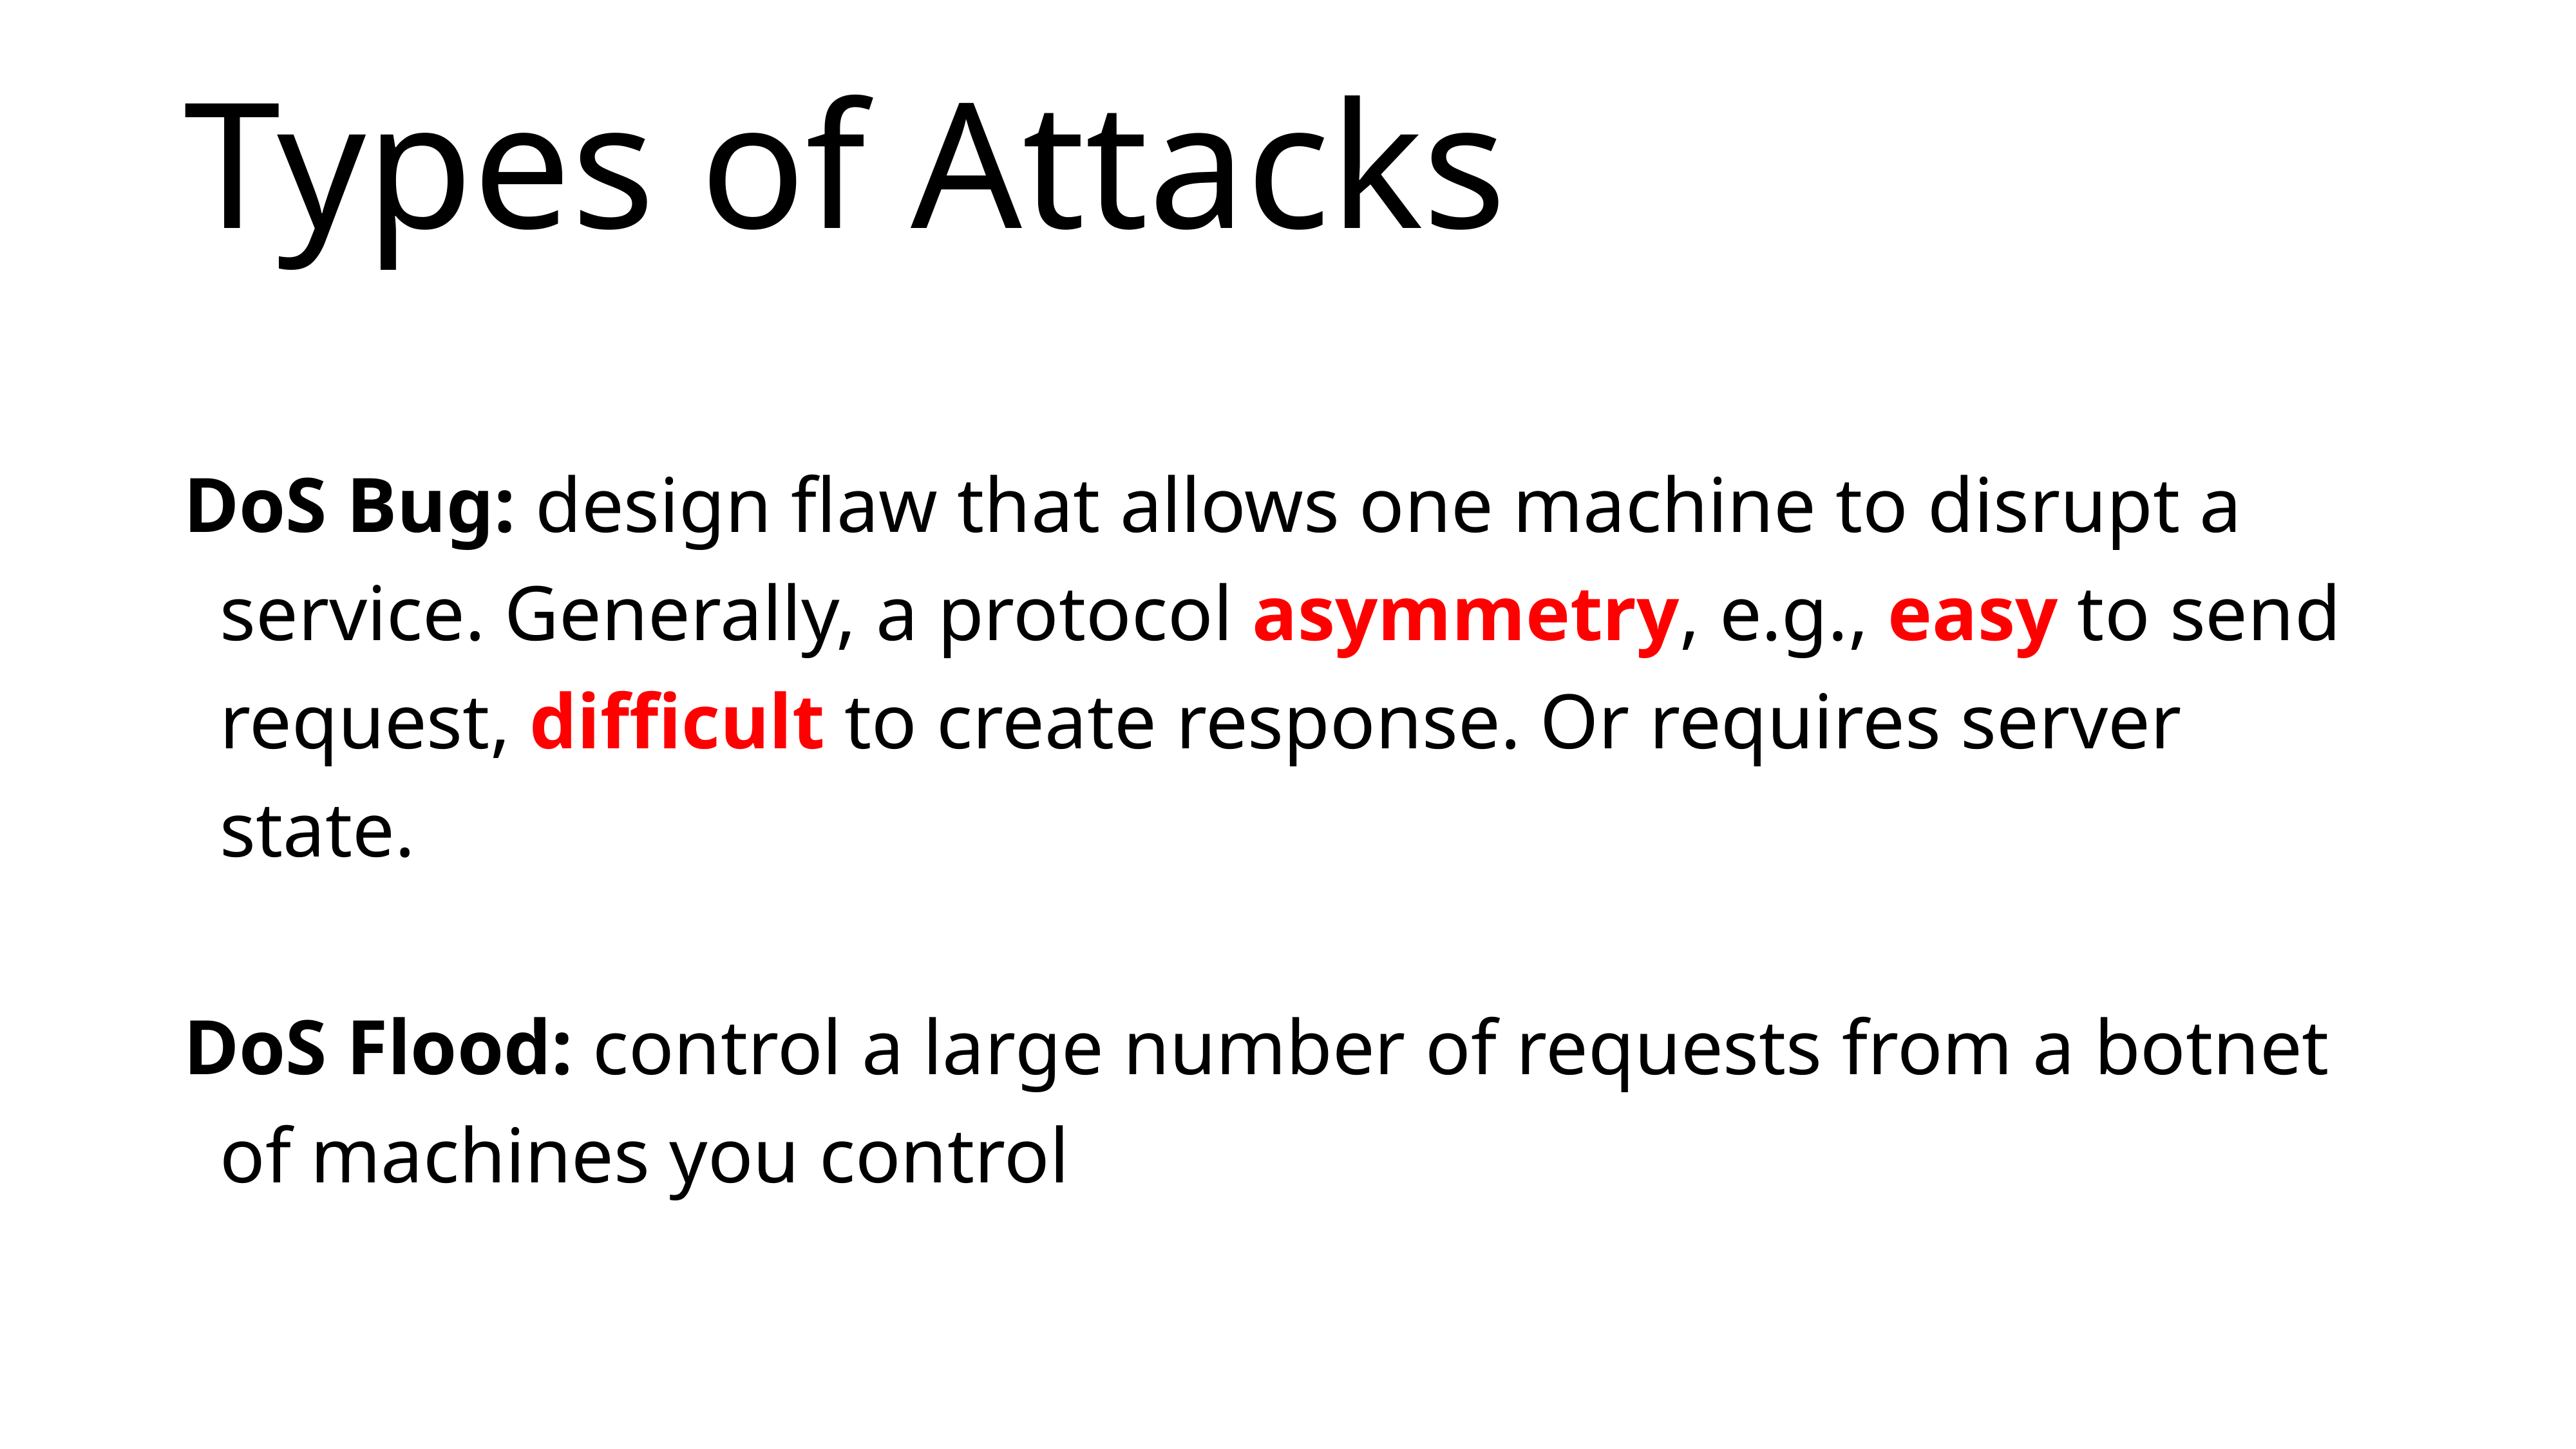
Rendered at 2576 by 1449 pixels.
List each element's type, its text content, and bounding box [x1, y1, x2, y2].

list DoS Bug: design flaw that allows one machine to disrupt a service. Generally, a protocol asymmetry, e.g., easy to send request, difficult to create response. Or requires server state. DoS Flood: control a large number of requests from a botnet of machines you control [178, 435, 2398, 1201]
title Types of Attacks [178, 37, 2398, 279]
